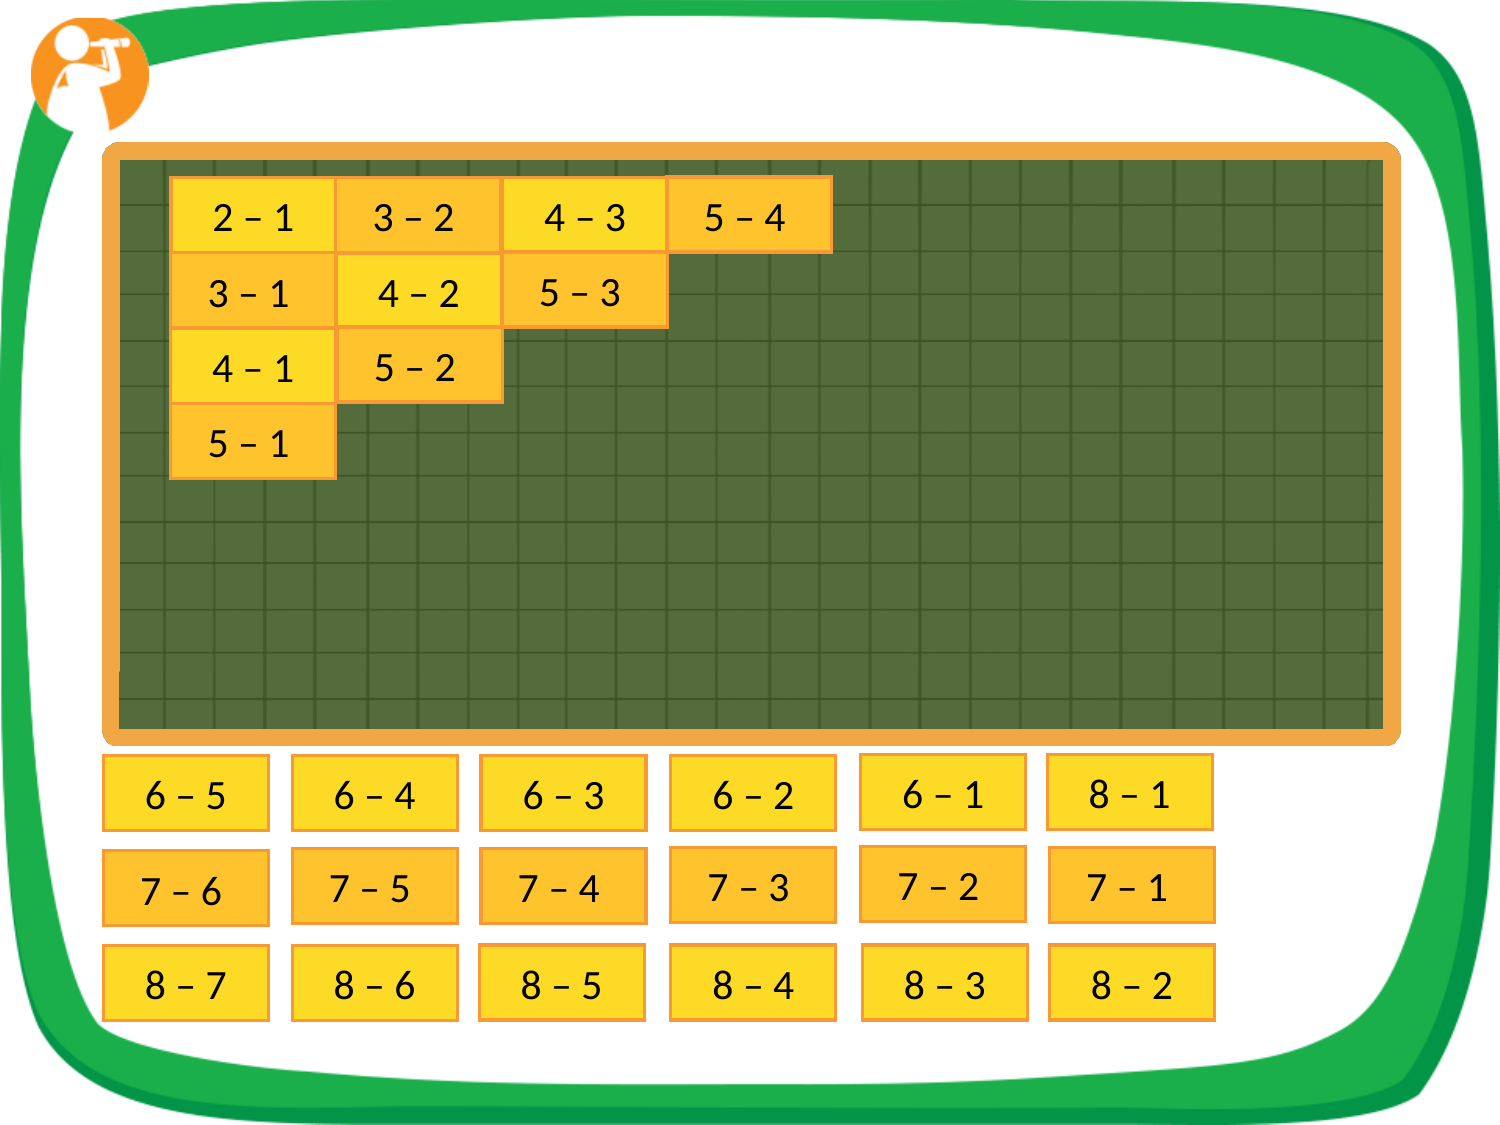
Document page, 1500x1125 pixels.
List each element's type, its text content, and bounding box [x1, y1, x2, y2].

text_box 7 – 4 [480, 848, 647, 925]
text_box 6 – 4 [291, 769, 458, 832]
text_box 7 – 6 [102, 850, 269, 927]
text_box 8 – 4 [670, 944, 837, 1021]
text_box 6 – 1 [860, 769, 1027, 830]
text_box 7 – 2 [860, 846, 1027, 923]
text_box 8 – 5 [478, 944, 645, 1021]
text_box 8 – 3 [861, 944, 1028, 1021]
text_box 7 – 1 [1048, 846, 1215, 923]
text_box 8 – 1 [1046, 769, 1213, 830]
text_box 6 – 3 [480, 769, 647, 832]
text_box 8 – 2 [1048, 944, 1215, 1021]
text_box 8 – 6 [291, 945, 458, 1022]
text_box 8 – 7 [102, 945, 269, 1022]
text_box 7 – 5 [291, 848, 458, 925]
text_box 6 – 2 [670, 769, 837, 832]
text_box 6 – 5 [102, 769, 269, 832]
text_box 7 – 3 [670, 846, 837, 923]
picture [0, 0, 1500, 1125]
